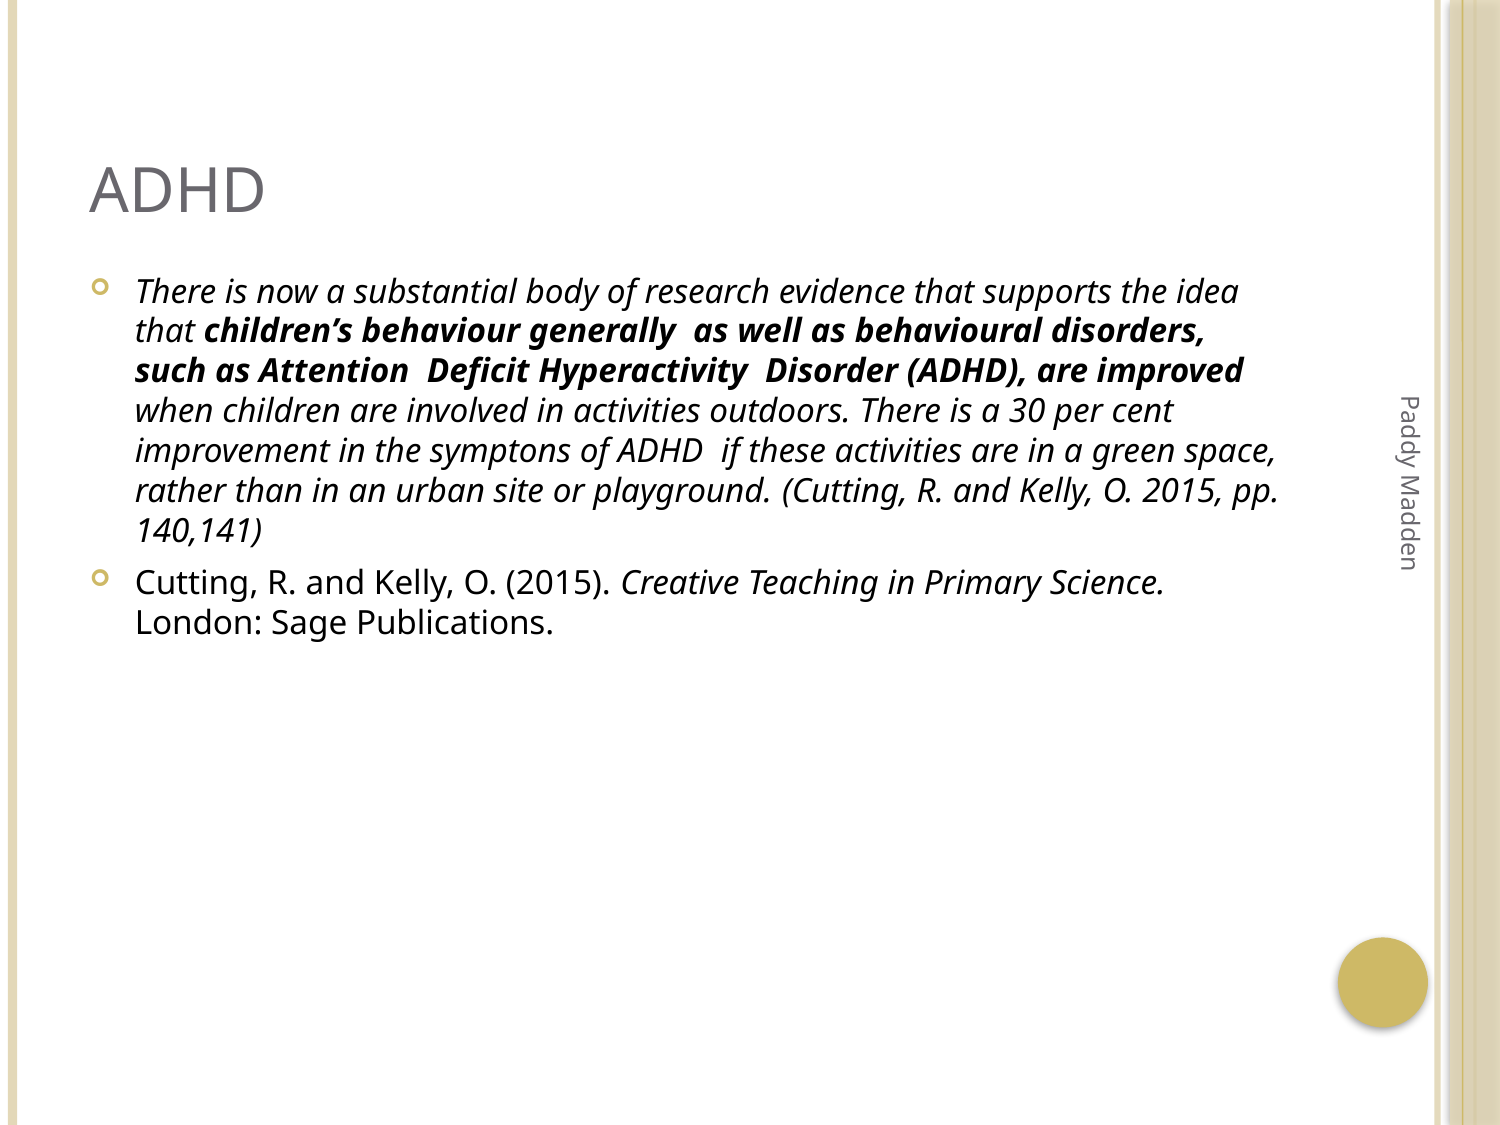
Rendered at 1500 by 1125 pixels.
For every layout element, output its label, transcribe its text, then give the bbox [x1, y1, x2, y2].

title ADHD [75, 45, 1300, 233]
list There is now a substantial body of research evidence that supports the idea that children’s behaviour generally as well as behavioural disorders, such as Attention Deficit Hyperactivity Disorder (ADHD), are improved when children are involved in activities outdoors. There is a 30 per cent improvement in the symptons of ADHD if these activities are in a green space, rather than in an urban site or playground. (Cutting, R. and Kelly, O. 2015, pp. 140,141) Cutting, R. and Kelly, O. (2015). Creative Teaching in Primary Science. London: Sage Publications. [75, 262, 1300, 1062]
footer Paddy Madden [1379, 380, 1440, 906]
